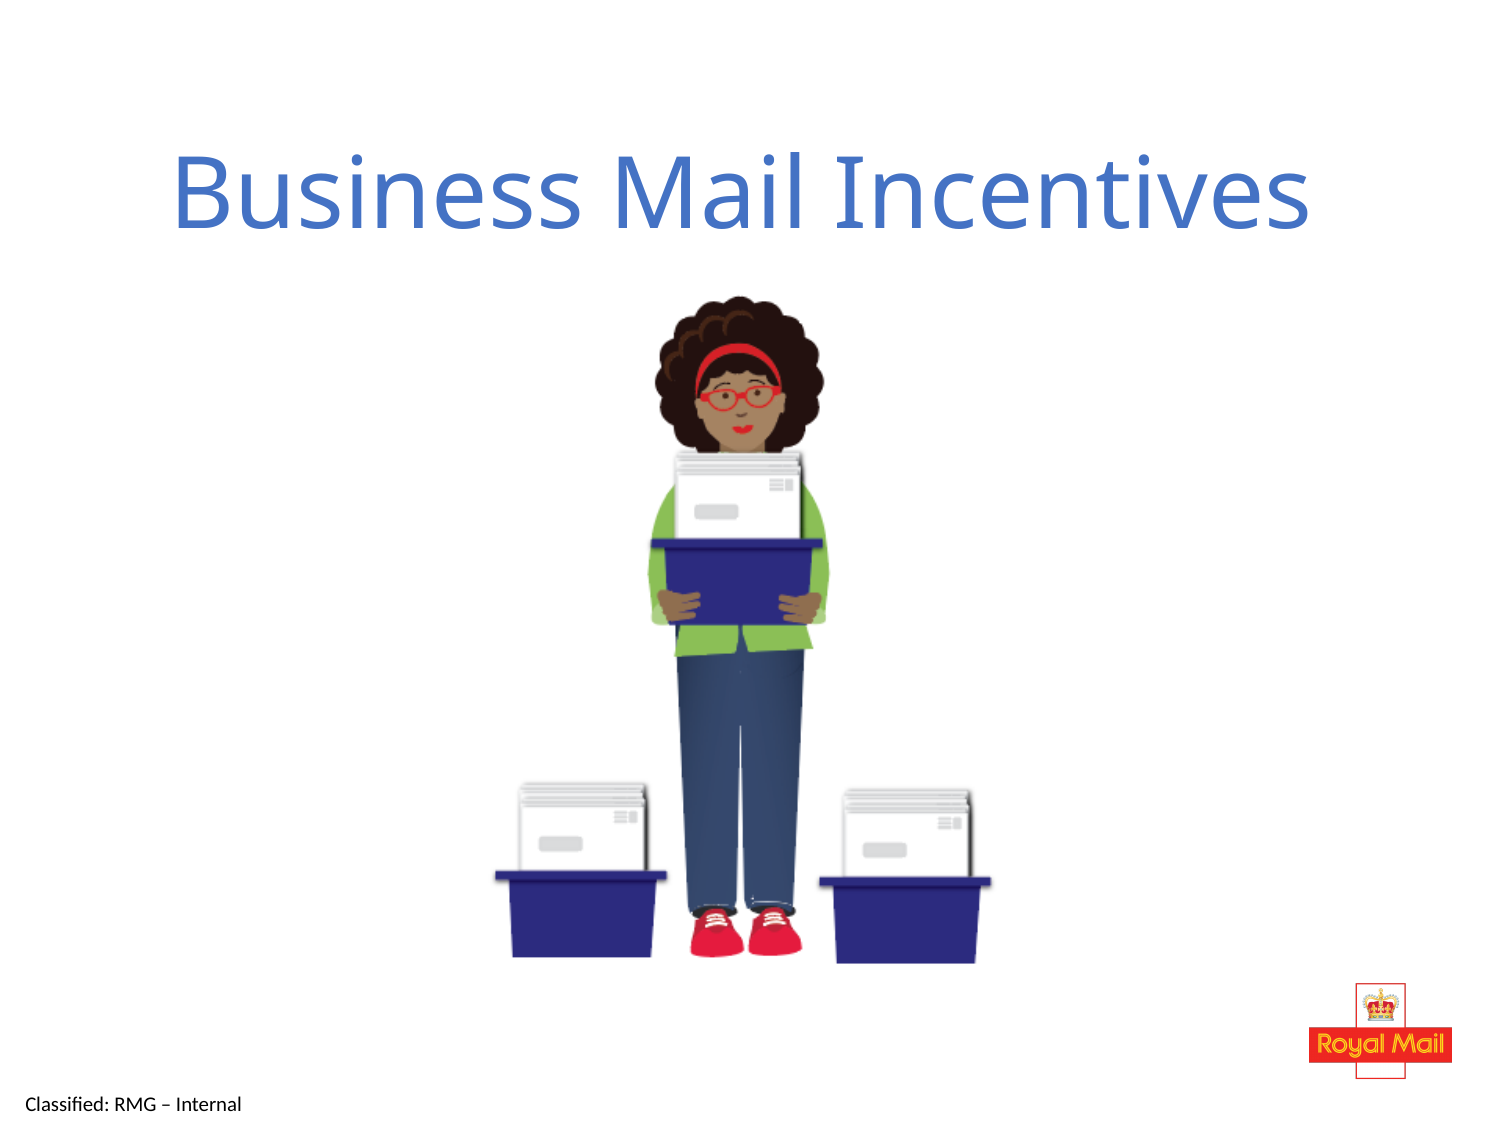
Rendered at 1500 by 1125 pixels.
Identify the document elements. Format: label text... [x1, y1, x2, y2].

picture [372, 250, 1111, 1003]
picture [1309, 977, 1452, 1080]
title Business Mail Incentives [104, 0, 1380, 392]
